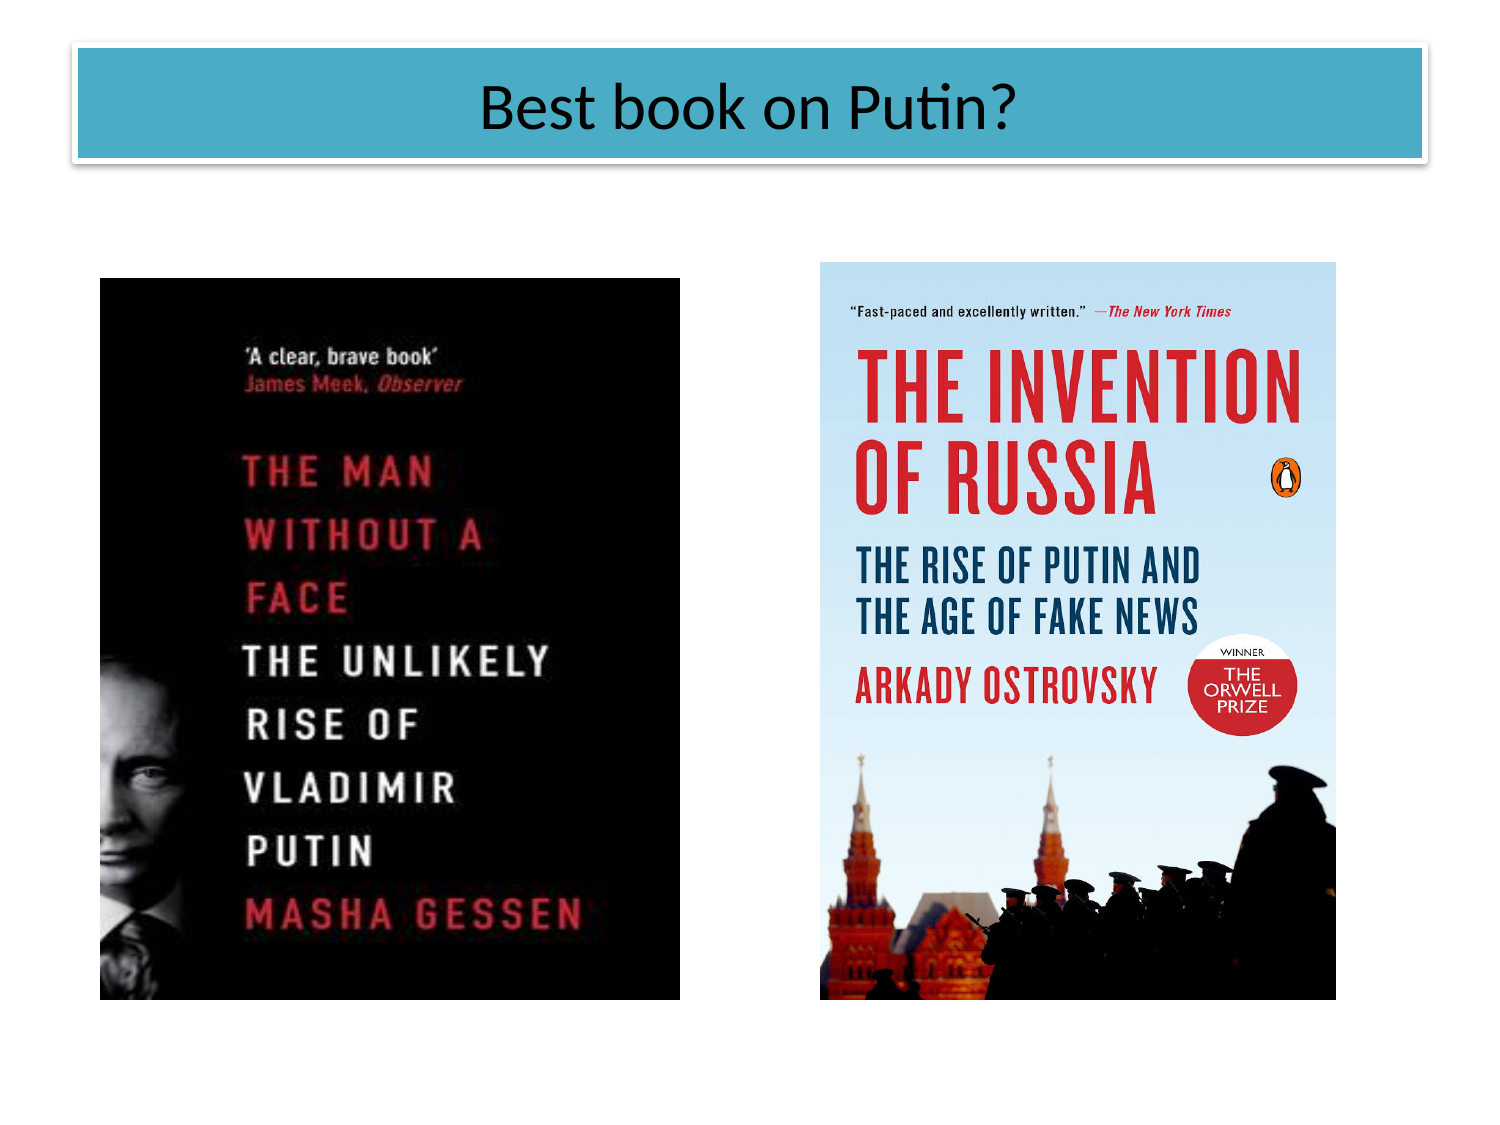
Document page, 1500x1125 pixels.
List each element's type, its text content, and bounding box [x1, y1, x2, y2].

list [100, 278, 680, 1000]
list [820, 262, 1336, 1000]
title Best book on Putin? [72, 42, 1428, 164]
